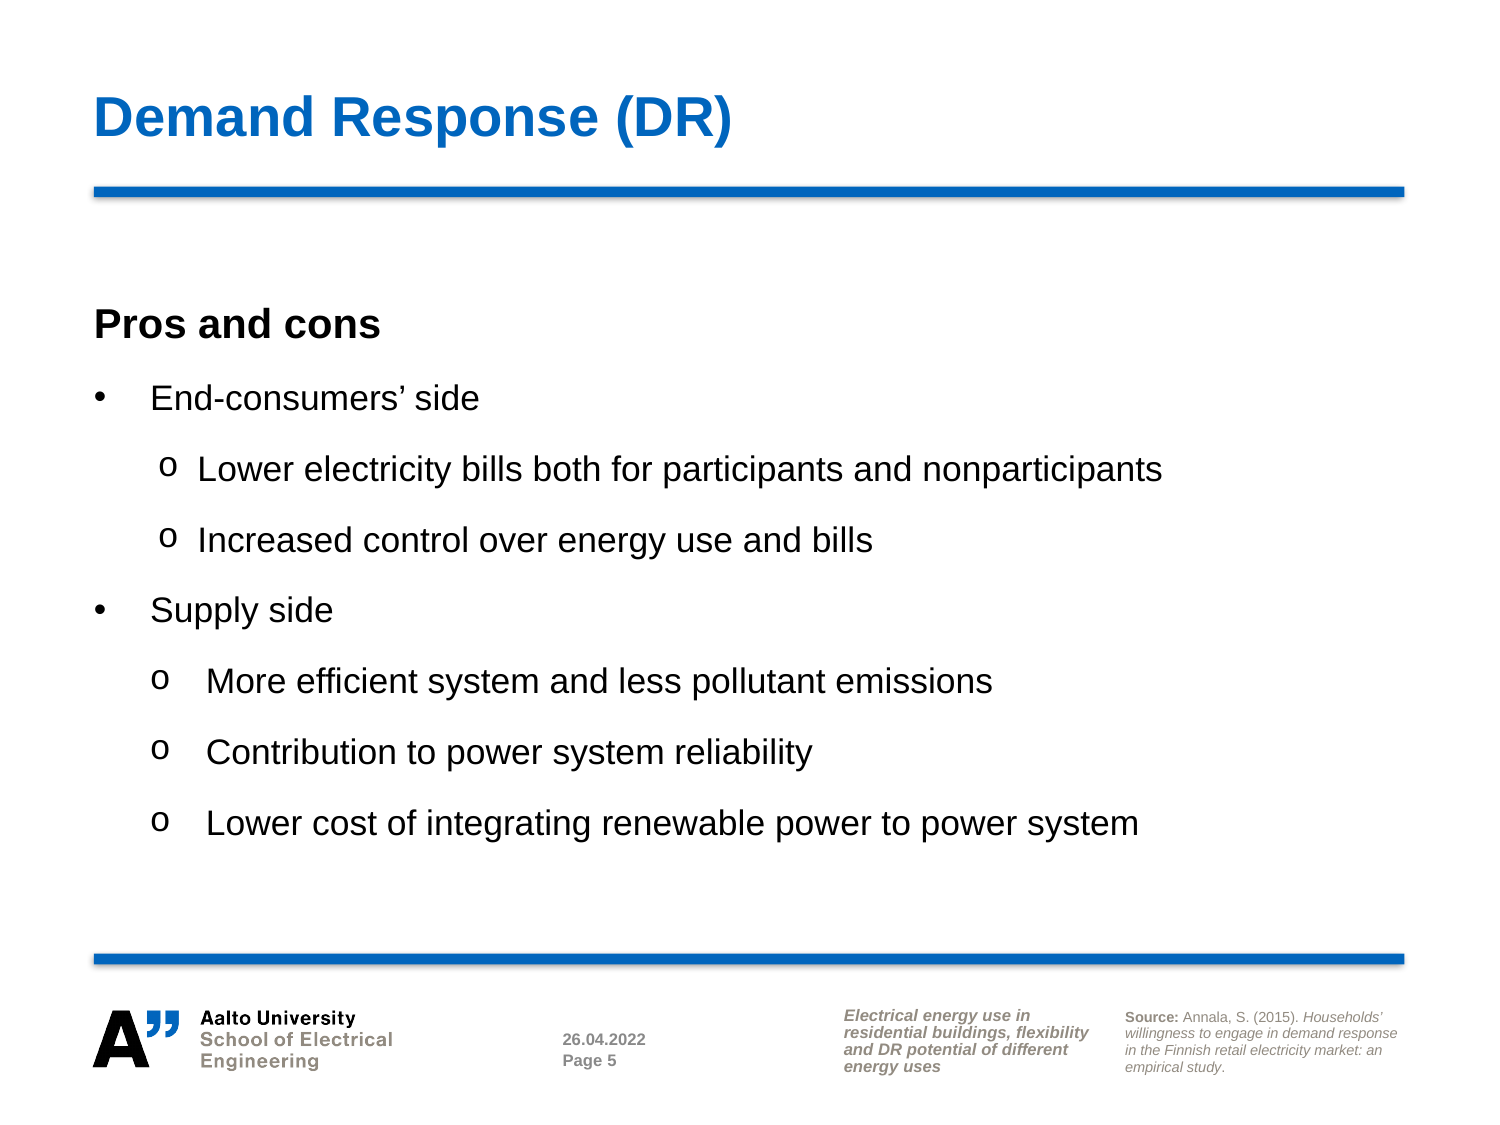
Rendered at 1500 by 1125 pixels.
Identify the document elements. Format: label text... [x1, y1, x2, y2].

title Demand Response (DR) [93, 80, 1369, 228]
slide_number Page 5 [562, 1050, 816, 1071]
picture [35, 953, 449, 1125]
list Source: Annala, S. (2015). Households’ willingness to engage in demand response in the Finnish retail electricity market: an empirical study. [1125, 1008, 1405, 1071]
list Pros and cons End-consumers’ side Lower electricity bills both for participants and nonparticipants Increased control over energy use and bills Supply side More efficient system and less pollutant emissions Contribution to power system reliability Lower cost of integrating renewable power to power system [93, 271, 1407, 925]
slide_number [562, 1029, 816, 1050]
list Electrical energy use in residential buildings, flexibility and DR potential of different energy uses [843, 1008, 1096, 1071]
